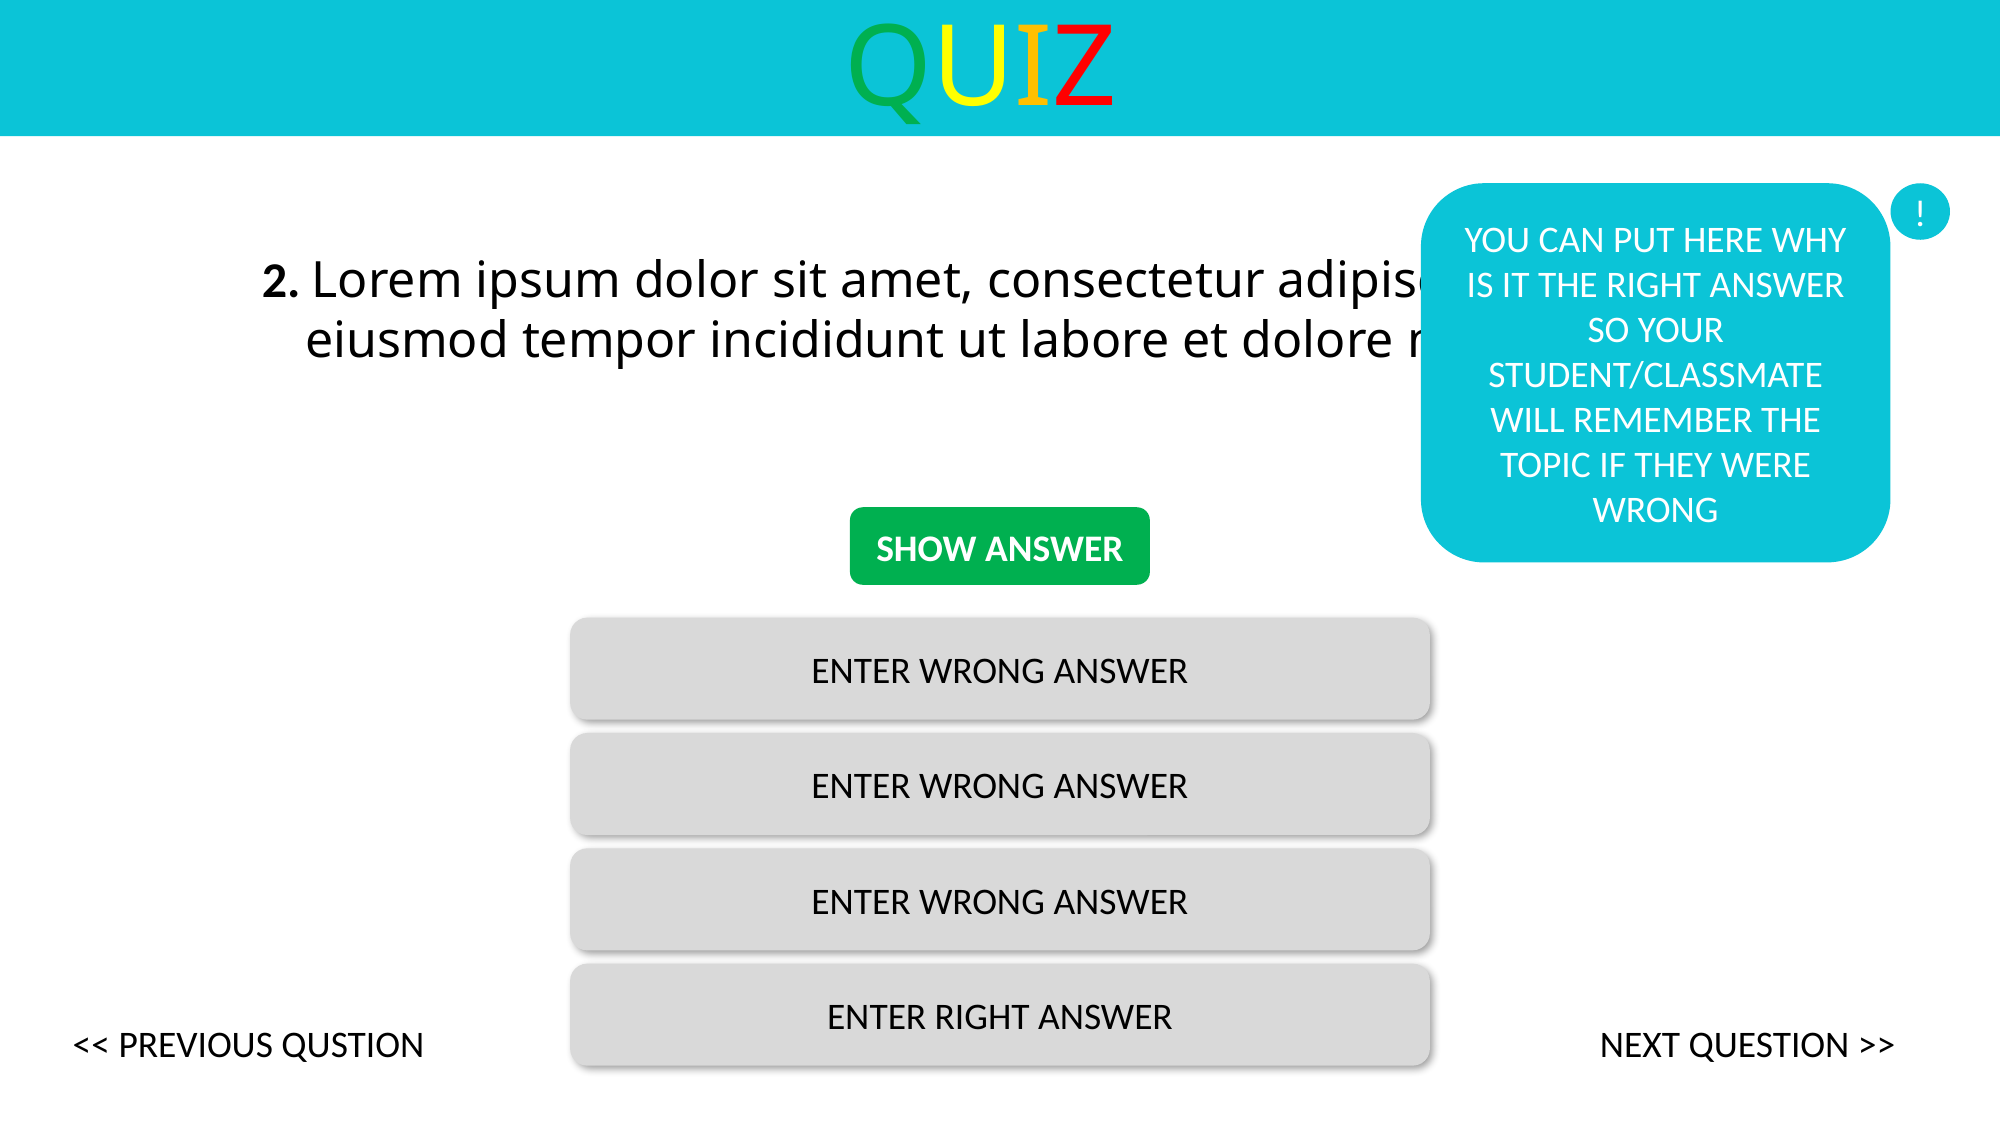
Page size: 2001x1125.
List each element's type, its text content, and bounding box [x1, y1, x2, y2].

text_box QUIZ [829, 0, 1132, 136]
text_box 2. Lorem ipsum dolor sit amet, consectetur adipiscing elit, sed do eiusmod tempor incididunt ut labore et dolore magna aliqua. [227, 239, 1420, 375]
text_box << PREVIOUS QUSTION [57, 1012, 518, 1073]
text_box ENTER WRONG ANSWER [569, 847, 1431, 952]
text_box YOU CAN PUT HERE WHY IS IT THE RIGHT ANSWER SO YOUR STUDENT/CLASSMATE WILL REMEMBER THE TOPIC IF THEY WERE WRONG [1419, 182, 1892, 564]
text_box [0, 0, 2000, 137]
text_box NEXT QUESTION >> [1585, 1012, 1950, 1073]
text_box SHOW ANSWER [848, 506, 1151, 586]
text_box ! [1889, 182, 1952, 241]
text_box ENTER WRONG ANSWER [569, 731, 1431, 837]
text_box ENTER WRONG ANSWER [569, 616, 1431, 721]
text_box ENTER RIGHT ANSWER [569, 962, 1431, 1067]
